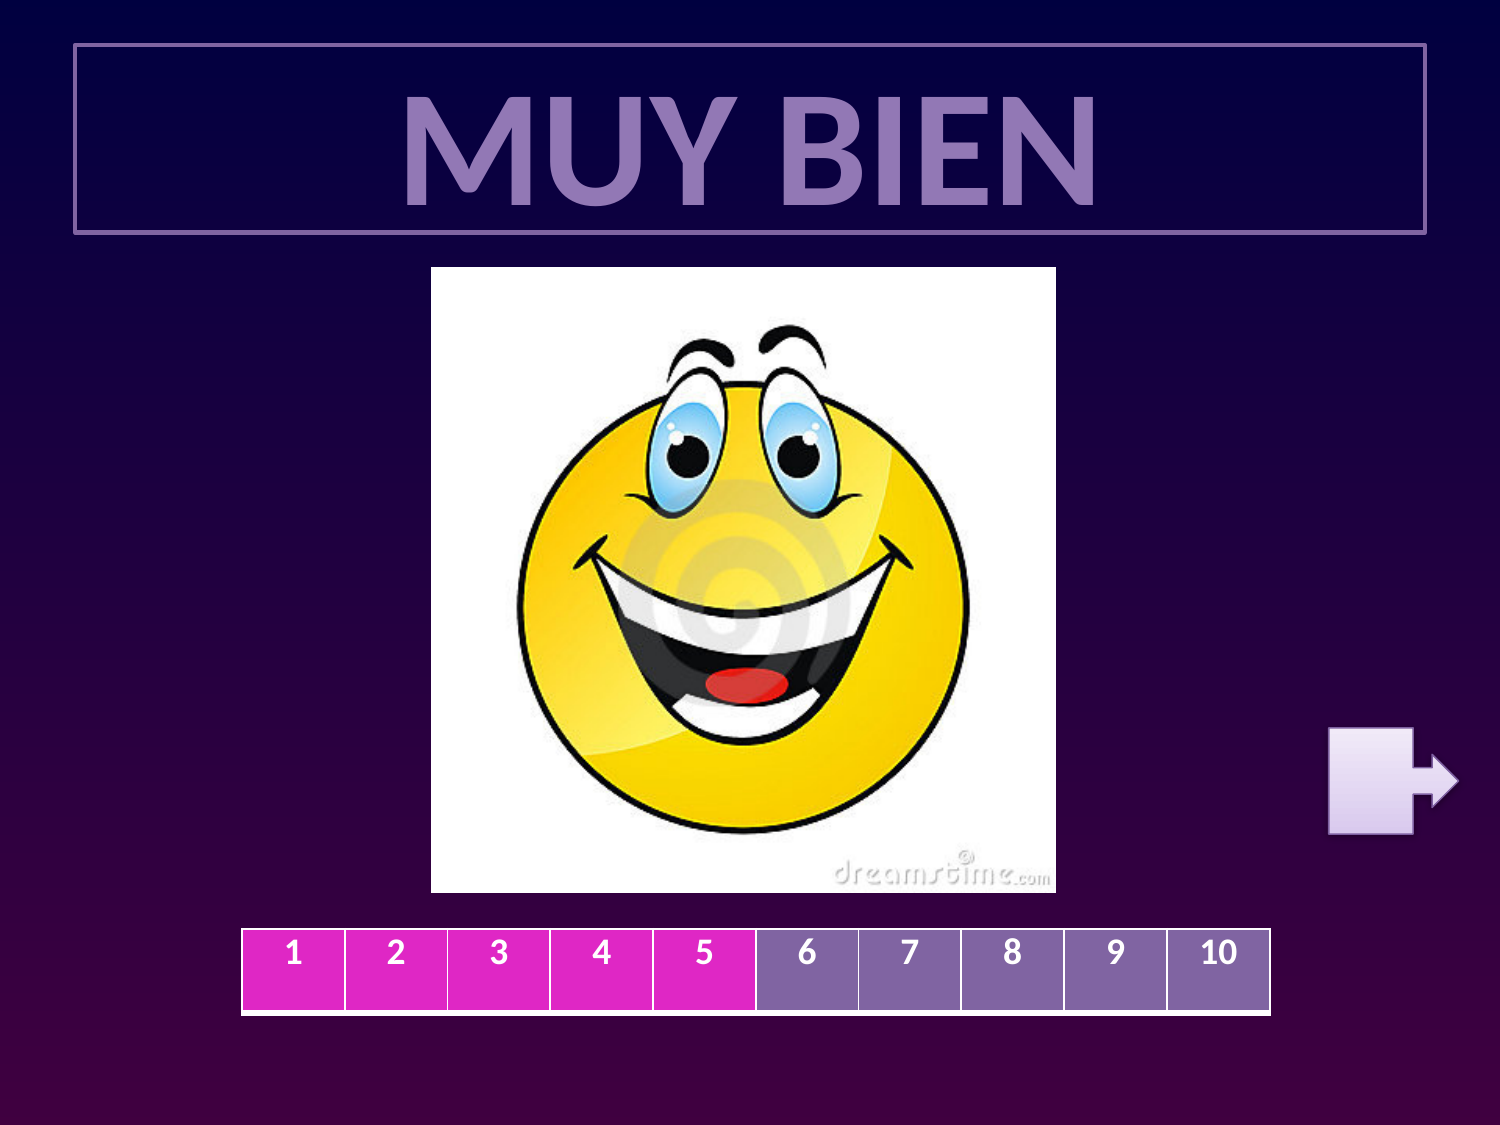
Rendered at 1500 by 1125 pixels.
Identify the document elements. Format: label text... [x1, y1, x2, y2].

table_header 9 [1065, 930, 1166, 1010]
text_box [1327, 727, 1460, 835]
table_header 3 [448, 930, 549, 1010]
title MUY BIEN [73, 43, 1427, 235]
picture [430, 266, 1057, 893]
table_header 7 [859, 930, 960, 1010]
table_header 8 [962, 930, 1063, 1010]
table_header 2 [346, 930, 447, 1010]
table_header 1 [243, 930, 344, 1010]
table_header 6 [757, 930, 858, 1010]
table_header 10 [1168, 930, 1269, 1010]
table_header 5 [654, 930, 755, 1010]
table_header 4 [551, 930, 652, 1010]
